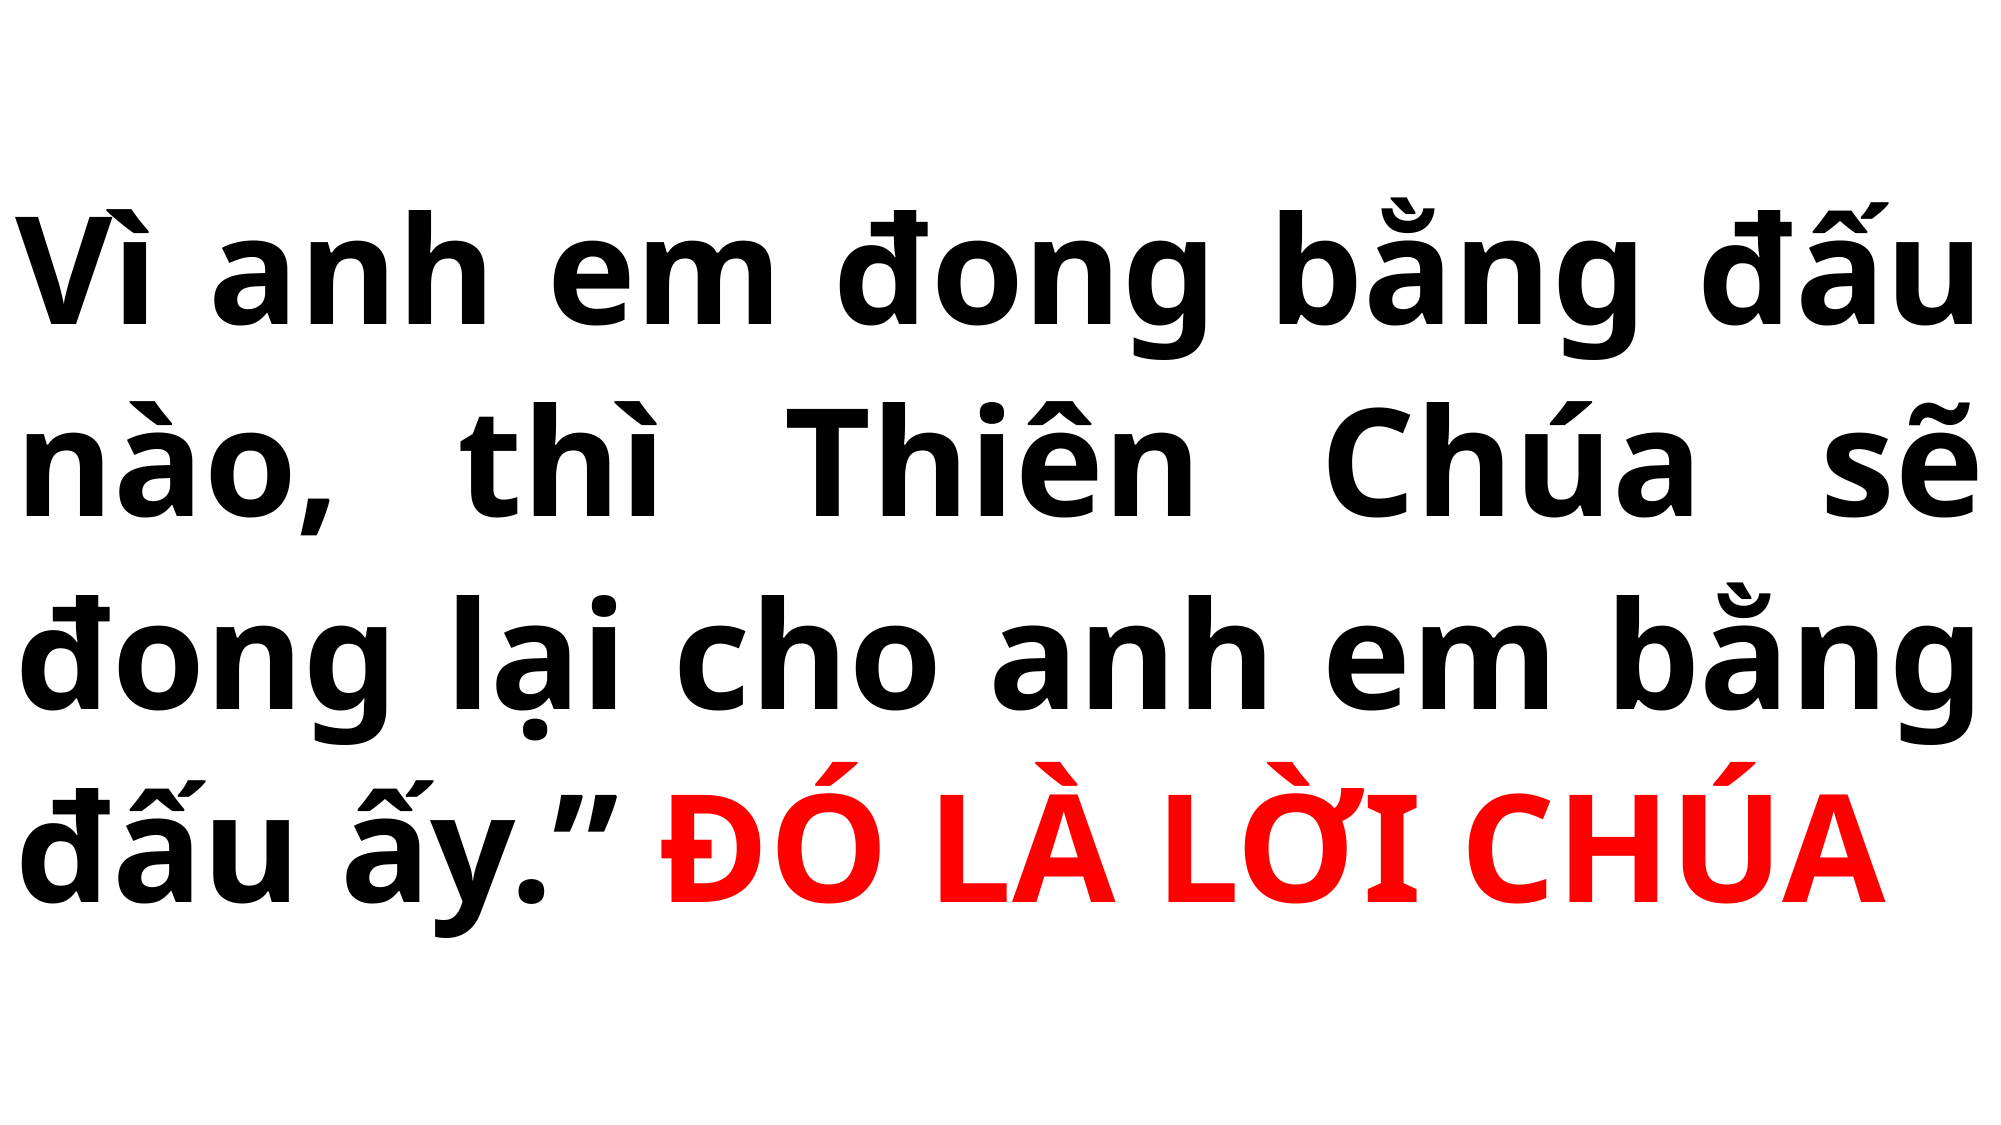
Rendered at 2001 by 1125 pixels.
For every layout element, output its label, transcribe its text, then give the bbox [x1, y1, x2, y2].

title Vì anh em đong bằng đấu nào, thì Thiên Chúa sẽ đong lại cho anh em bằng đấu ấy.” ĐÓ LÀ LỜI CHÚA [0, 0, 2000, 1110]
